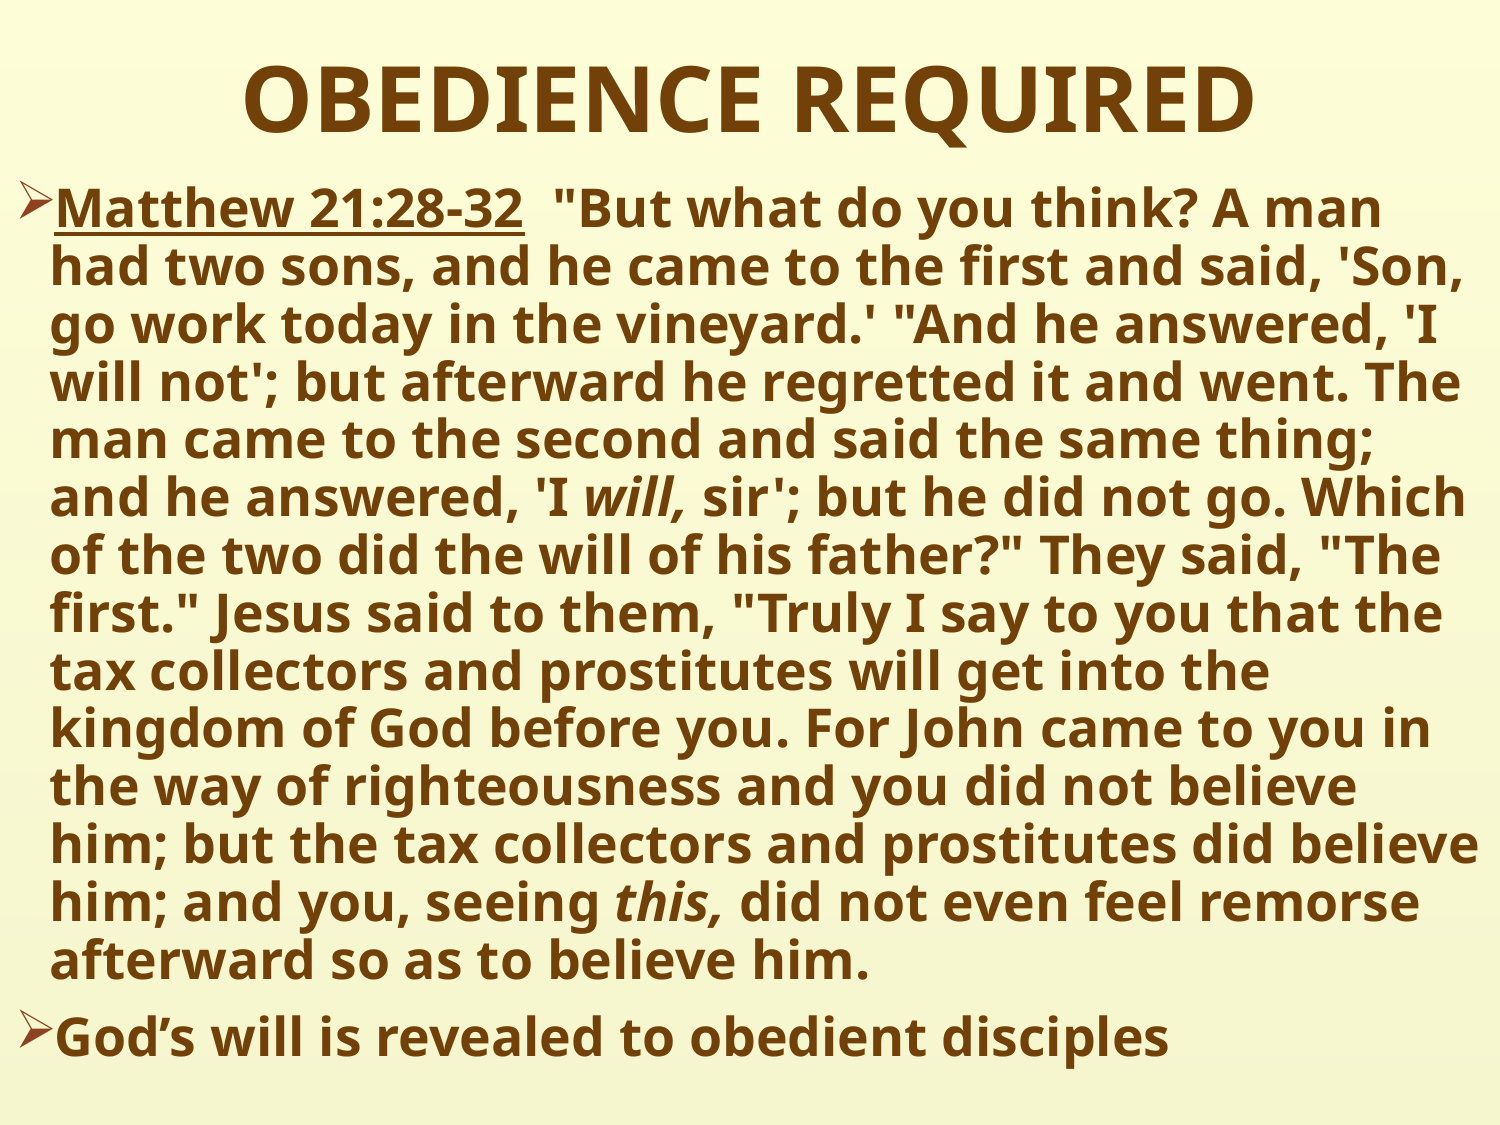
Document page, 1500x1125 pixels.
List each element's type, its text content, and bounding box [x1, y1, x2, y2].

list Matthew 21:28-32 "But what do you think? A man had two sons, and he came to the first and said, 'Son, go work today in the vineyard.' "And he answered, 'I will not'; but afterward he regretted it and went. The man came to the second and said the same thing; and he answered, 'I will, sir'; but he did not go. Which of the two did the will of his father?" They said, "The first." Jesus said to them, "Truly I say to you that the tax collectors and prostitutes will get into the kingdom of God before you. For John came to you in the way of righteousness and you did not believe him; but the tax collectors and prostitutes did believe him; and you, seeing this, did not even feel remorse afterward so as to believe him. God’s will is revealed to obedient disciples [0, 173, 1500, 1125]
title OBEDIENCE REQUIRED [0, 0, 1500, 173]
